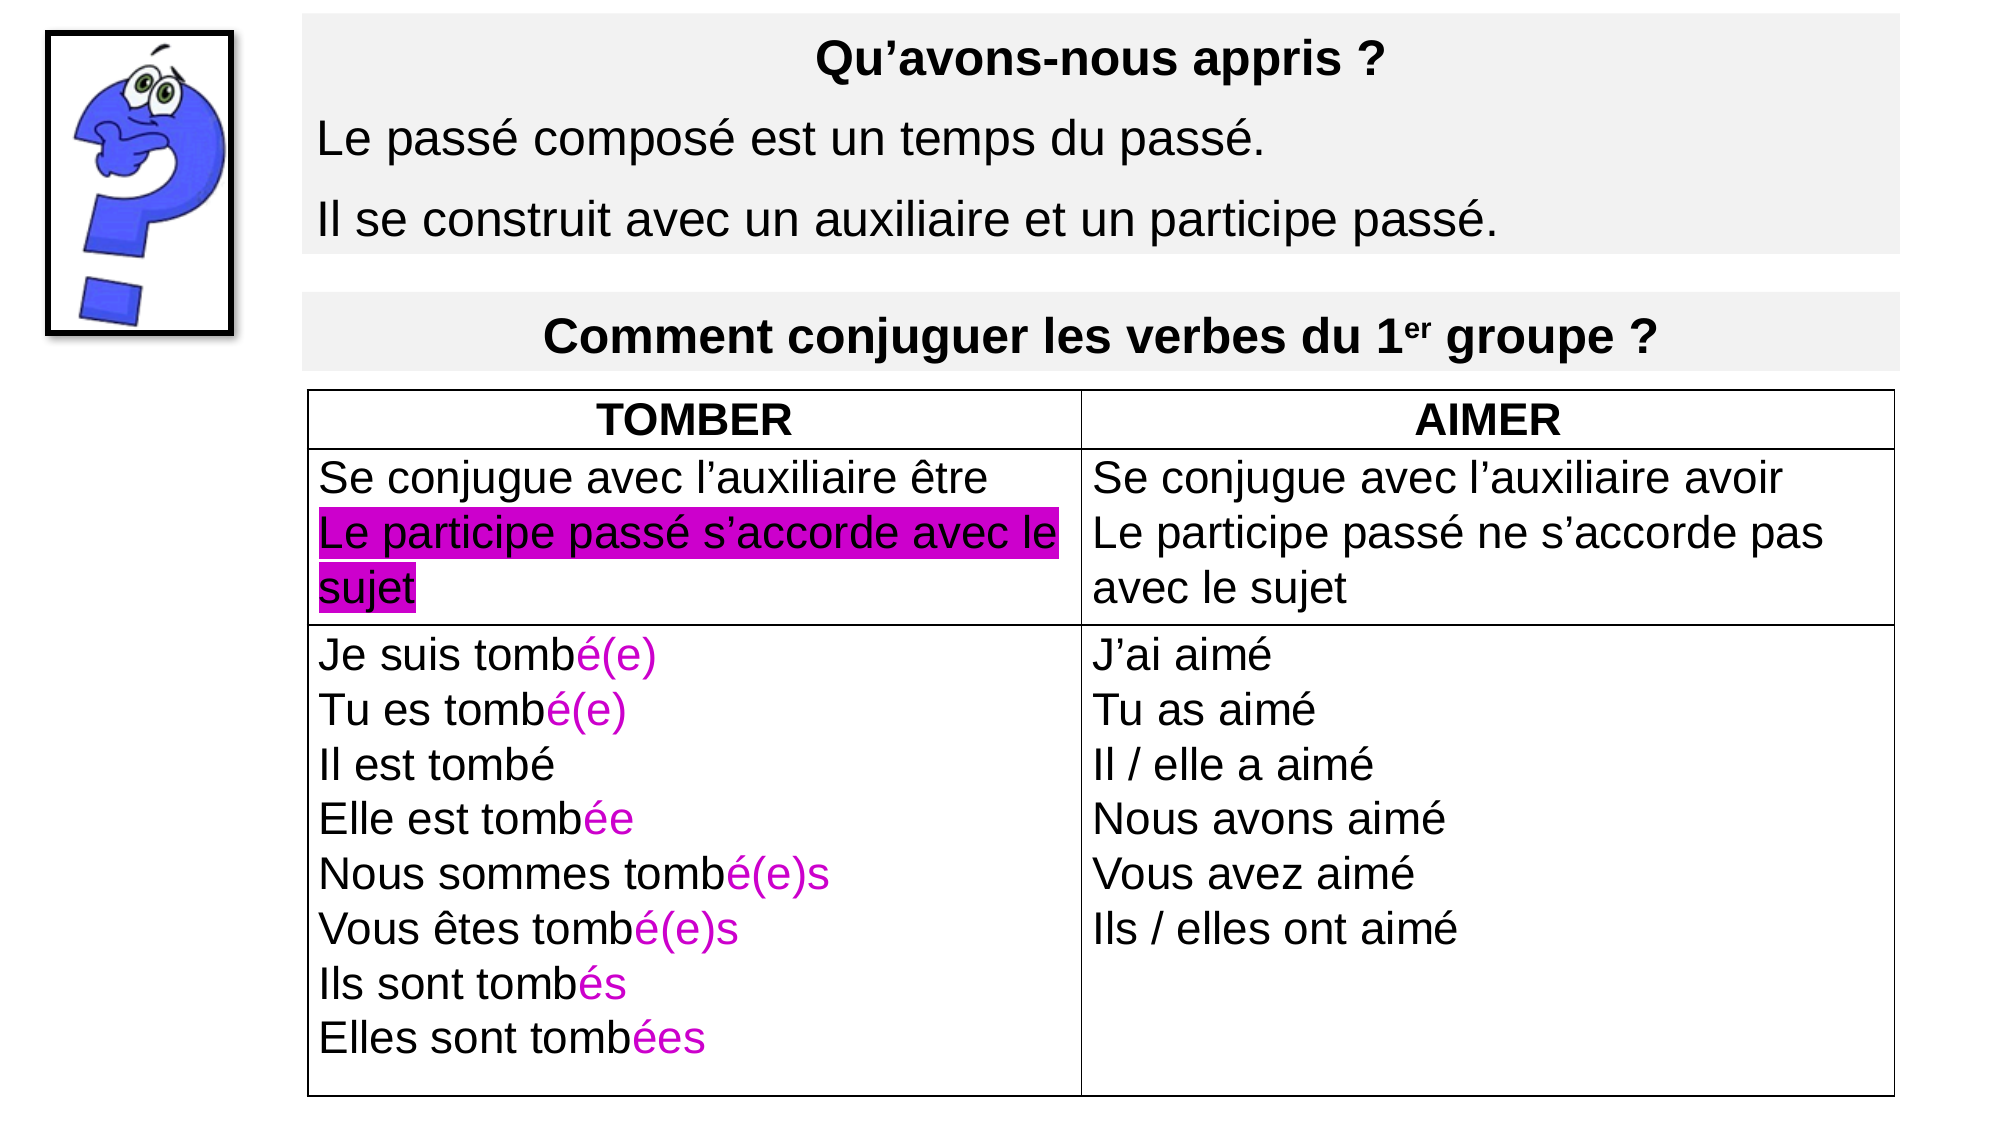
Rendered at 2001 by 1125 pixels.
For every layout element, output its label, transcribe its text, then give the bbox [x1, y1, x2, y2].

table_header TOMBER [309, 391, 1081, 448]
text_box Qu’avons-nous appris ? Le passé composé est un temps du passé. Il se construit avec un auxiliaire et un participe passé. [302, 13, 1900, 254]
table_cell Se conjugue avec l’auxiliaire avoir Le participe passé ne s’accorde pas avec le sujet [1082, 450, 1894, 624]
table_cell J’ai aimé Tu as aimé Il / elle a aimé Nous avons aimé Vous avez aimé Ils / elles ont aimé [1082, 626, 1894, 1095]
text_box Comment conjuguer les verbes du 1er groupe ? [302, 291, 1900, 371]
table_cell Je suis tombé(e) Tu es tombé(e) Il est tombé Elle est tombée Nous sommes tombé(e)s Vous êtes tombé(e)s Ils sont tombés Elles sont tombées [309, 626, 1081, 1095]
table_header AIMER [1082, 391, 1894, 448]
picture [50, 35, 228, 330]
table_cell Se conjugue avec l’auxiliaire être Le participe passé s’accorde avec le sujet [309, 450, 1081, 624]
